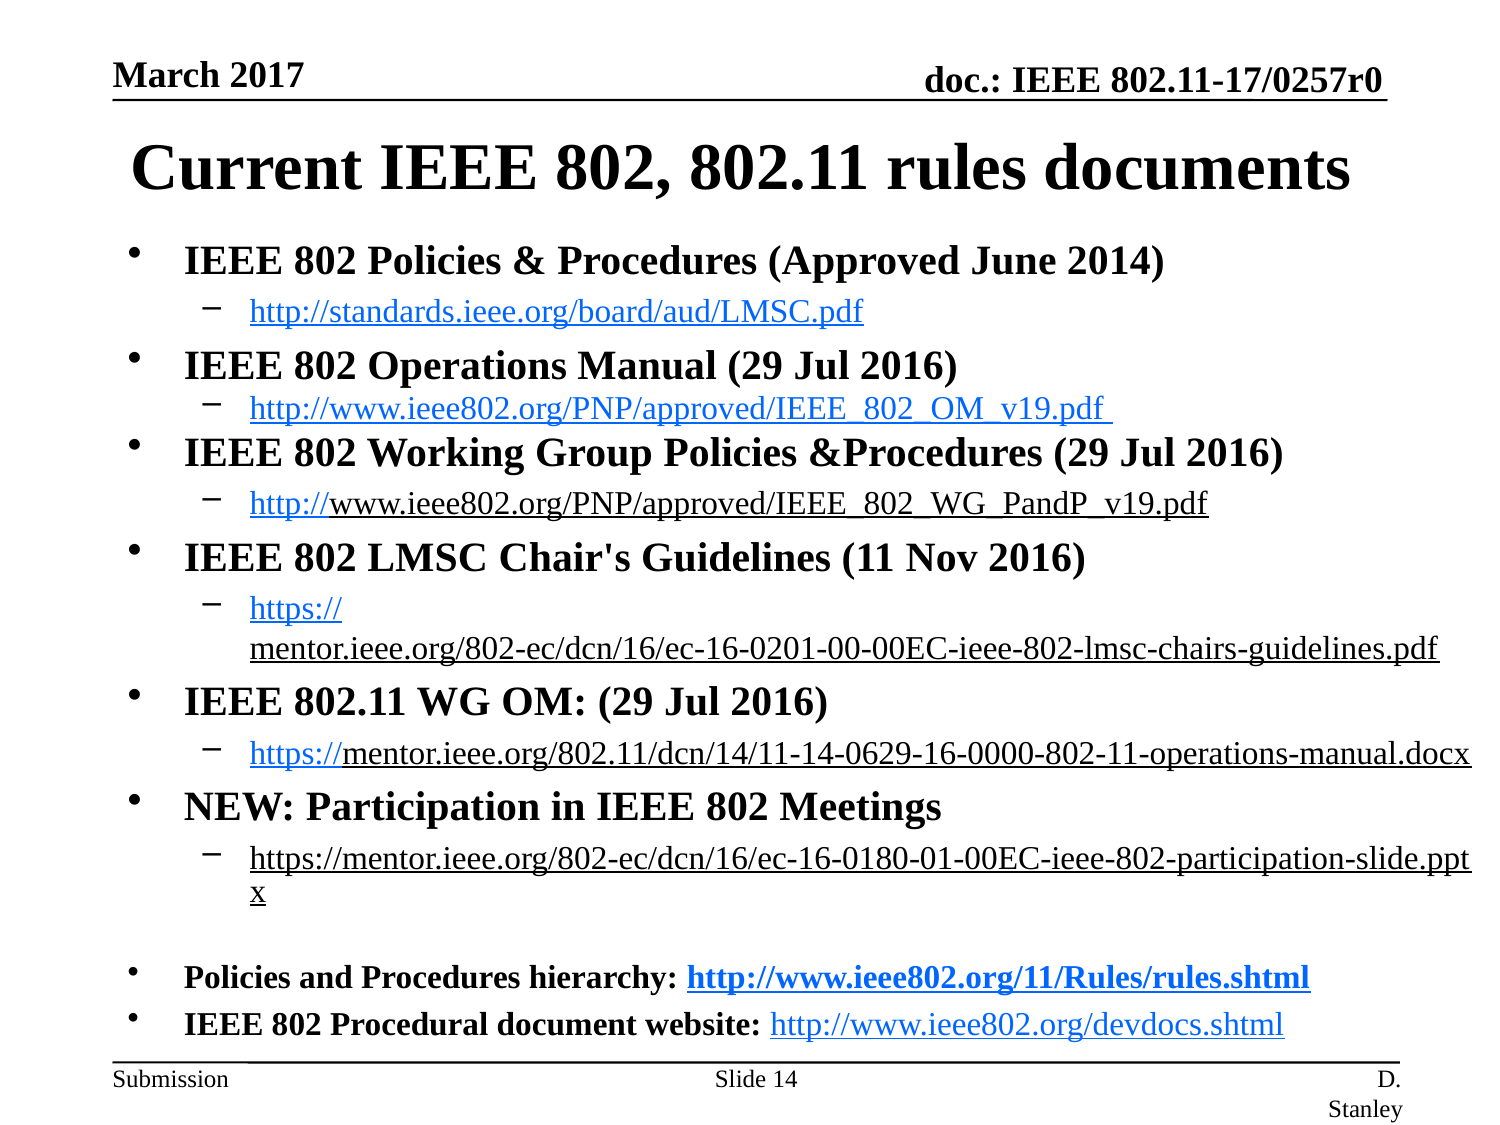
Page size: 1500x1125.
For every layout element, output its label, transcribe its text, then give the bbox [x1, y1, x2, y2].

slide_number Slide 14 [712, 1061, 800, 1093]
list IEEE 802 Policies & Procedures (Approved June 2014) http://standards.ieee.org/board/aud/LMSC.pdf IEEE 802 Operations Manual (29 Jul 2016) http://www.ieee802.org/PNP/approved/IEEE_802_OM_v19.pdf IEEE 802 Working Group Policies &Procedures (29 Jul 2016) http://www.ieee802.org/PNP/approved/IEEE_802_WG_PandP_v19.pdf IEEE 802 LMSC Chair's Guidelines (11 Nov 2016) https://mentor.ieee.org/802-ec/dcn/16/ec-16-0201-00-00EC-ieee-802-lmsc-chairs-guidelines.pdf IEEE 802.11 WG OM: (29 Jul 2016) https://mentor.ieee.org/802.11/dcn/14/11-14-0629-16-0000-802-11-operations-manual.docx NEW: Participation in IEEE 802 Meetings https://mentor.ieee.org/802-ec/dcn/16/ec-16-0180-01-00EC-ieee-802-participation-slide.pptx Policies and Procedures hierarchy: http://www.ieee802.org/11/Rules/rules.shtml IEEE 802 Procedural document website: http://www.ieee802.org/devdocs.shtml [112, 224, 1488, 1076]
title Current IEEE 802, 802.11 rules documents [112, 112, 1388, 213]
footer D. Stanley, HP Enterprise [1324, 1076, 1402, 1093]
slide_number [112, 49, 401, 96]
